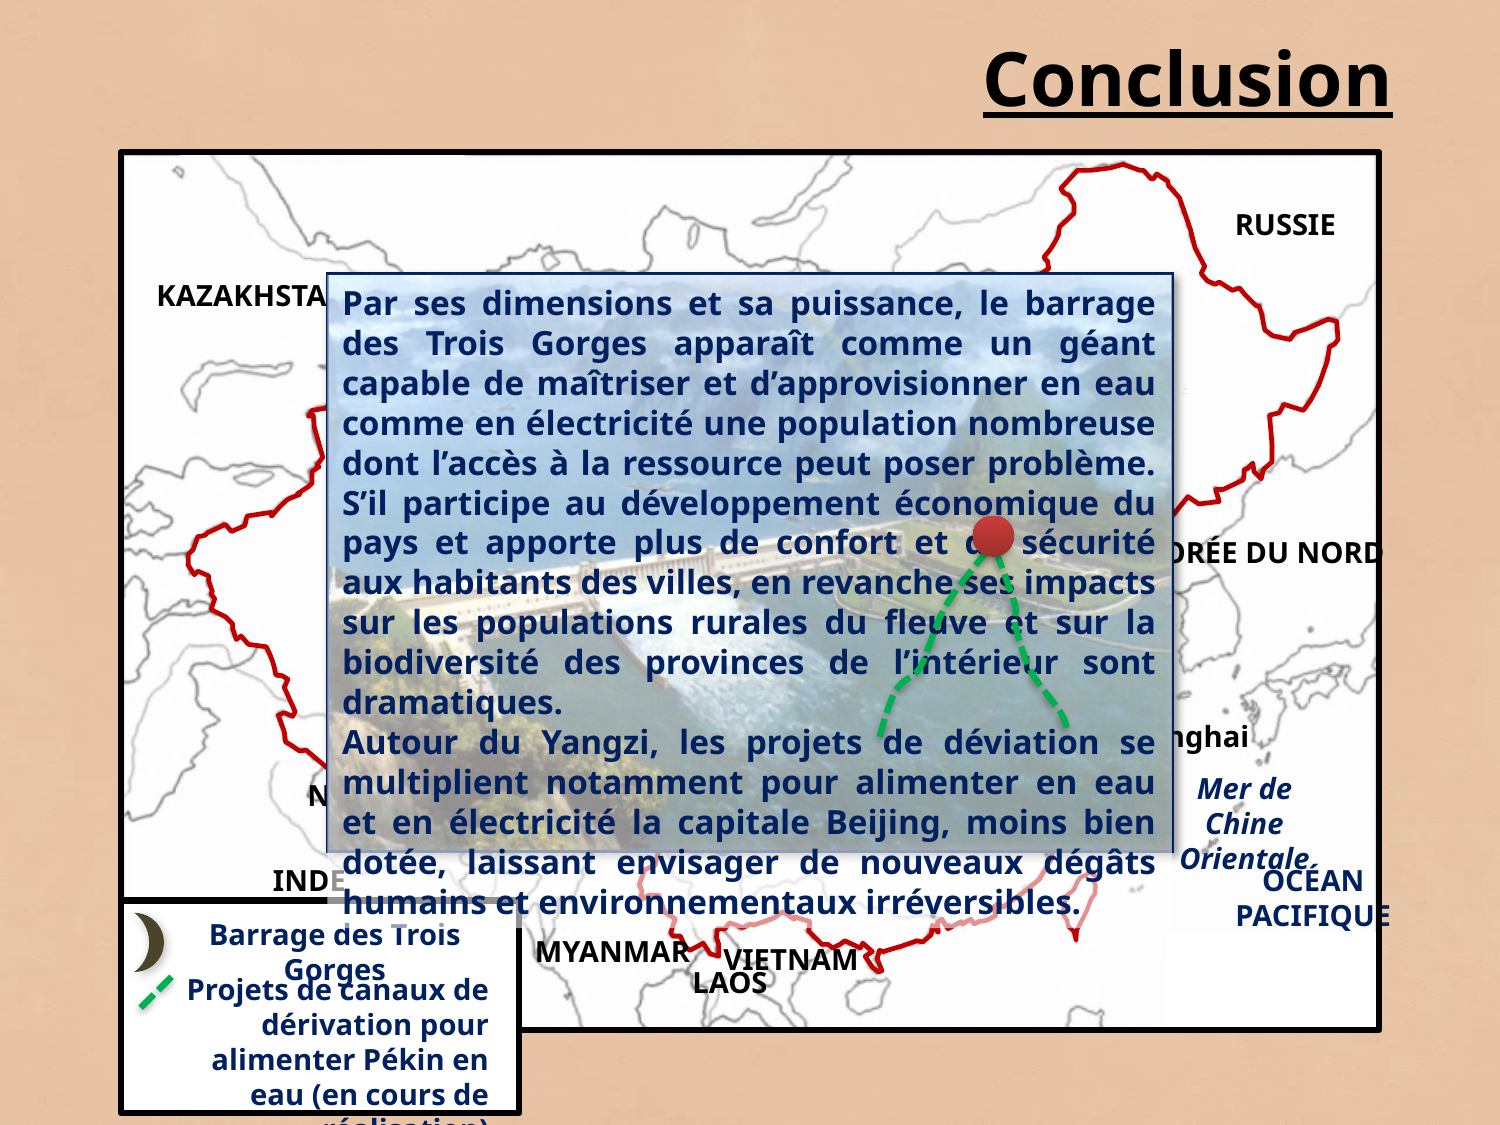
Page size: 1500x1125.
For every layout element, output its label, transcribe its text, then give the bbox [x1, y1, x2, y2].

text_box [120, 152, 1419, 1114]
text_box Conclusion [967, 24, 1408, 129]
picture [328, 275, 1172, 850]
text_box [140, 972, 176, 1008]
picture [0, 0, 1500, 1125]
